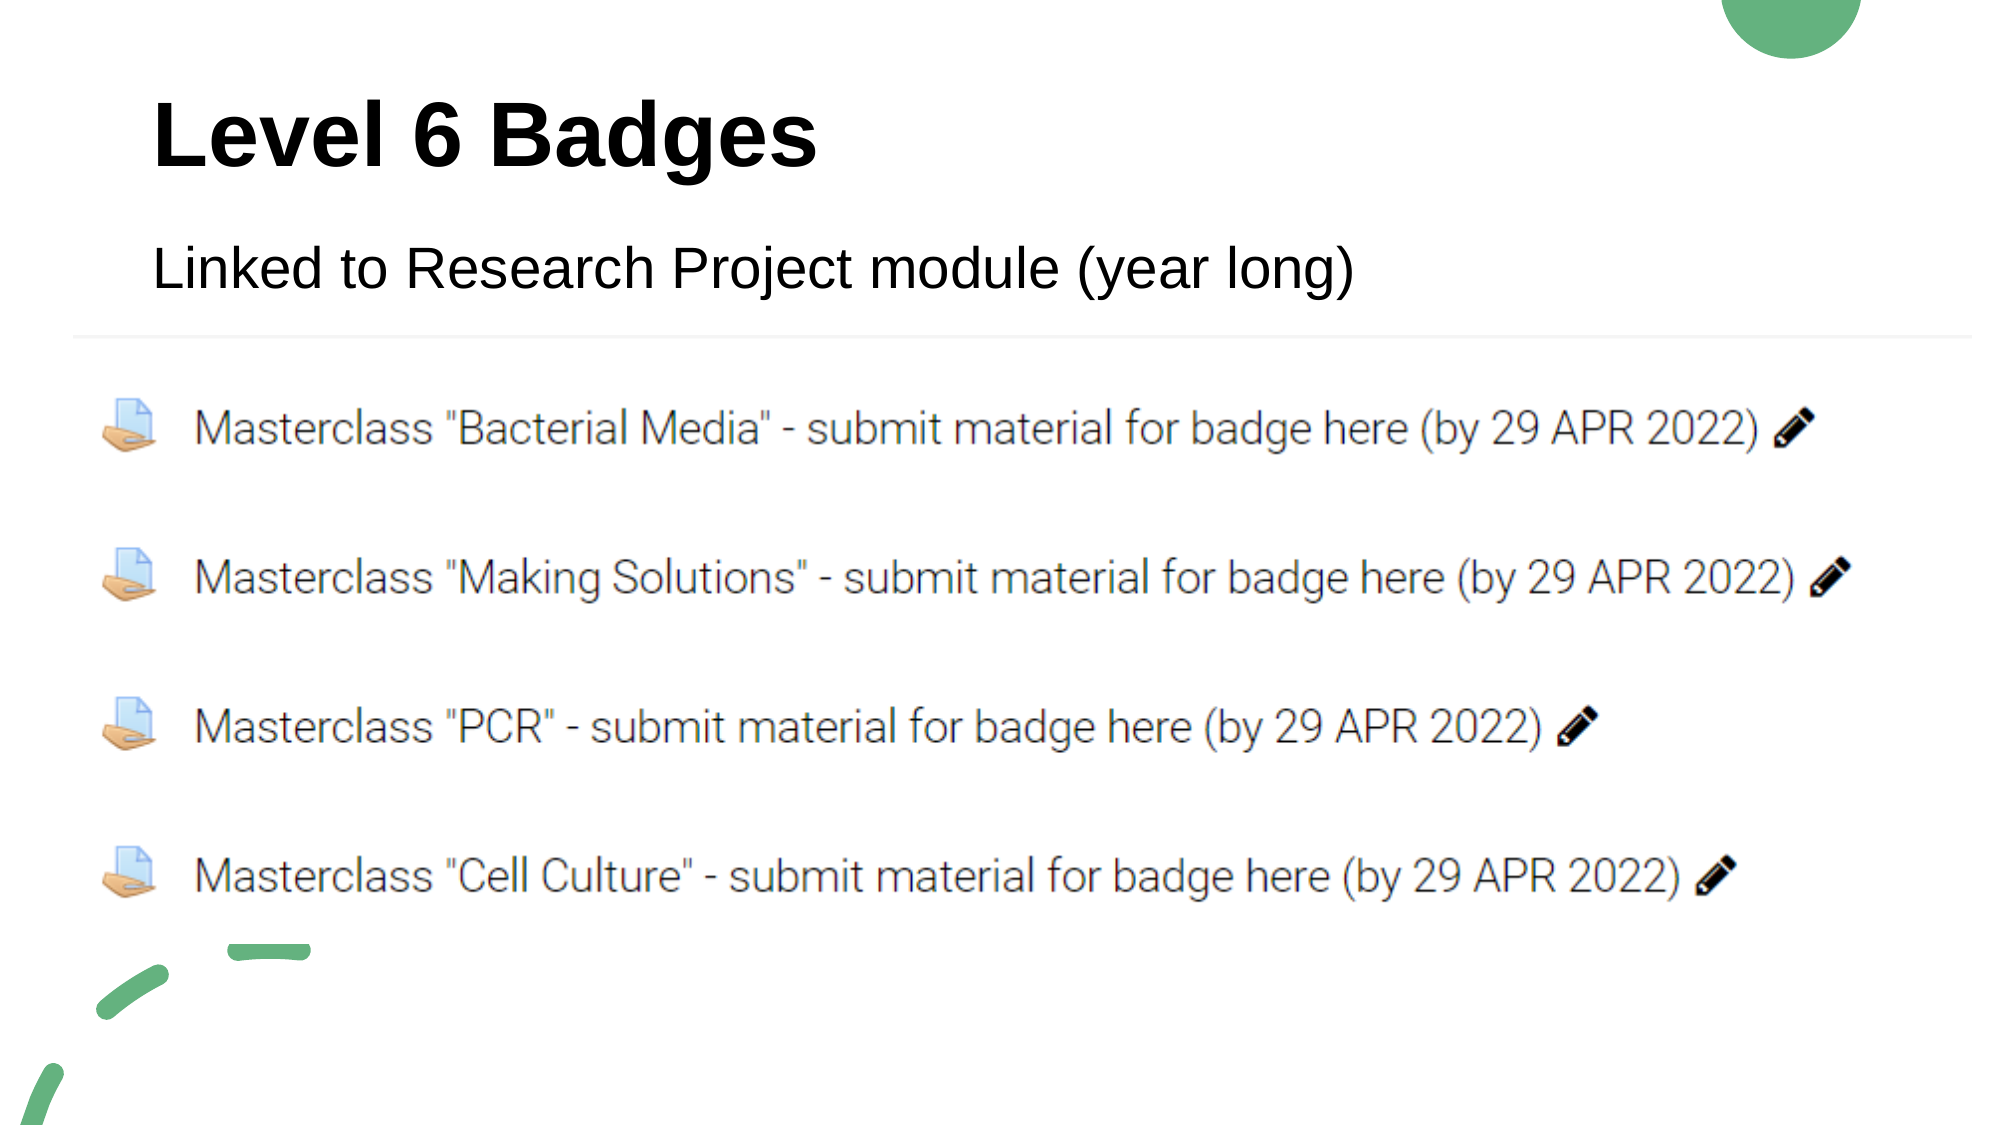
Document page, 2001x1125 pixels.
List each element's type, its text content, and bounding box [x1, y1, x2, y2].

picture [73, 335, 1972, 944]
title Level 6 Badges [137, 28, 1863, 231]
list Linked to Research Project module (year long) [137, 231, 1863, 335]
